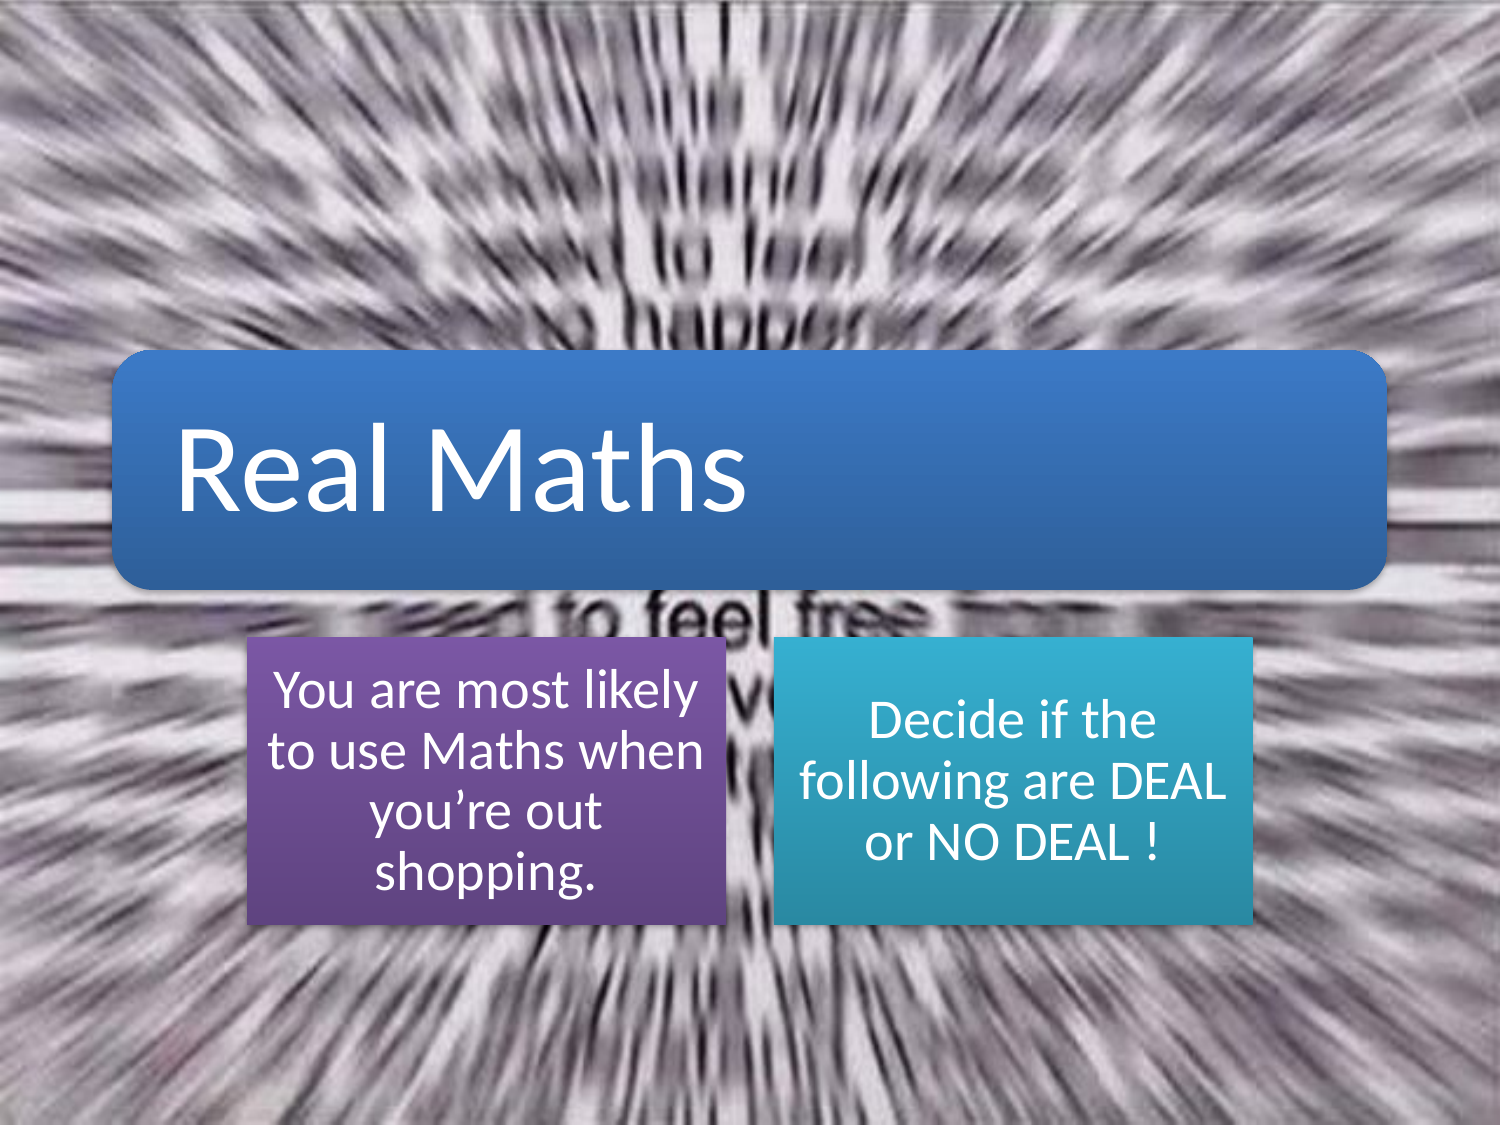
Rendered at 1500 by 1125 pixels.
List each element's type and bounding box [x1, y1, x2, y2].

picture [0, 0, 1500, 1125]
text_box [112, 349, 1388, 591]
text_box [224, 637, 1276, 926]
